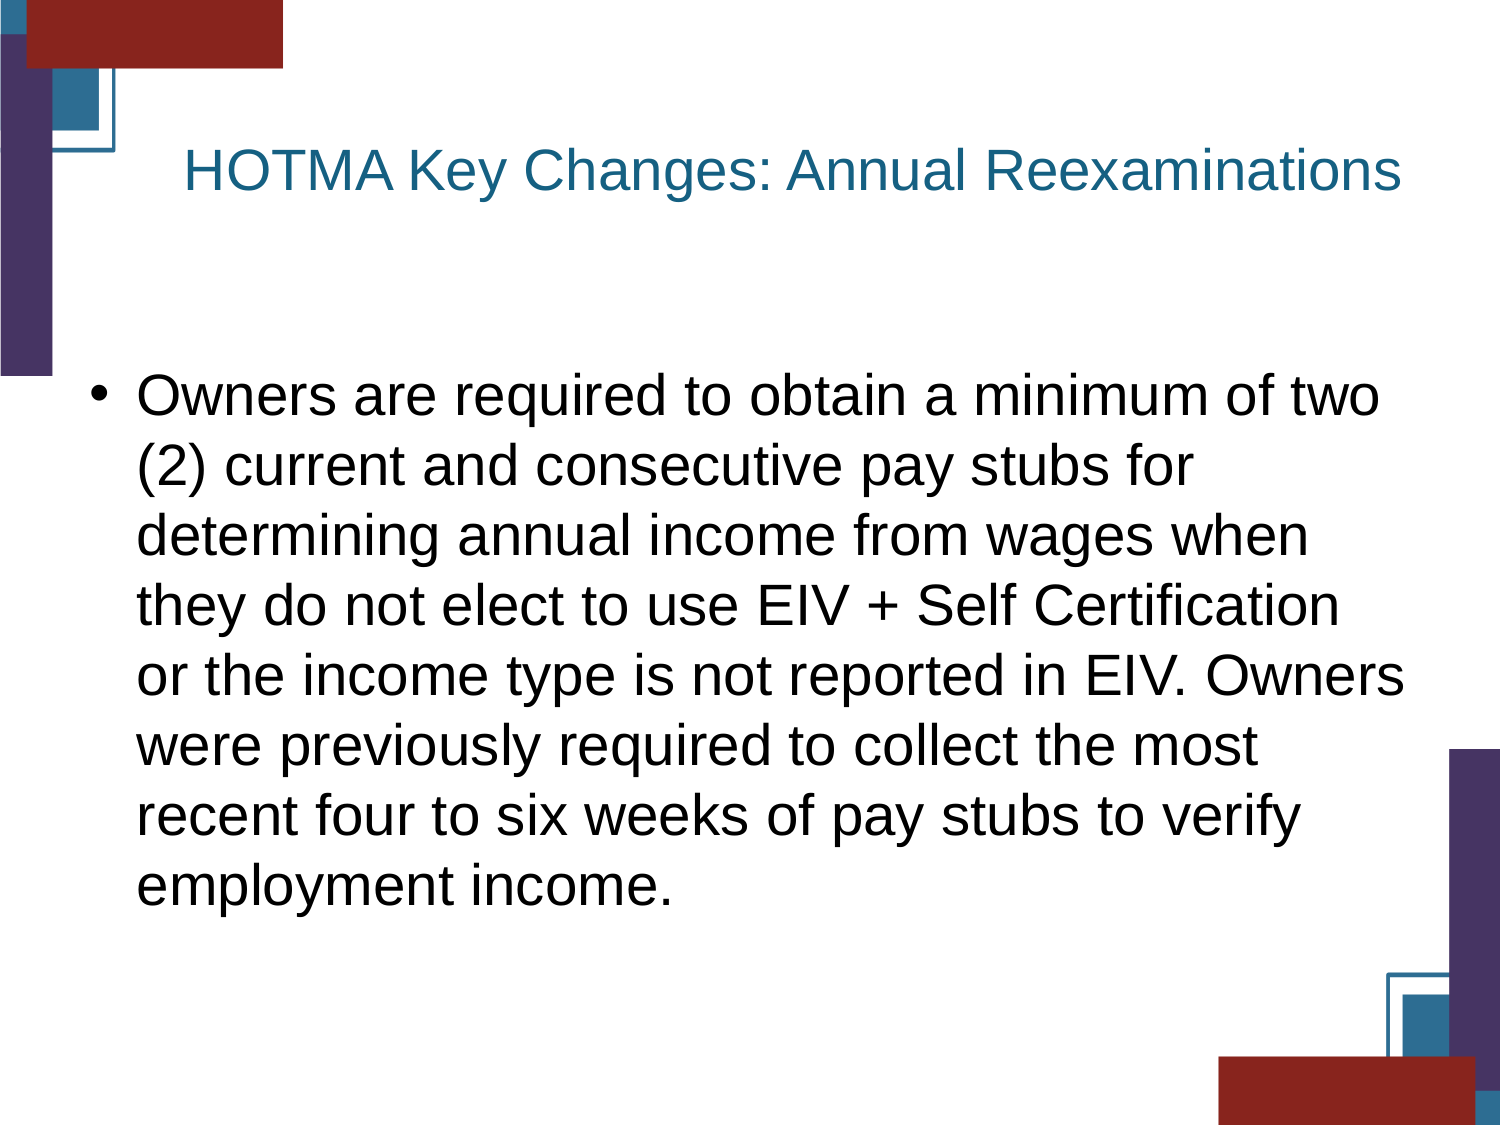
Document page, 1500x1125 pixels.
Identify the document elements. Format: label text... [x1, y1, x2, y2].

picture [0, 0, 1500, 1125]
text_box HOTMA Key Changes: Annual Reexaminations [137, 125, 1450, 210]
text_box Owners are required to obtain a minimum of two (2) current and consecutive pay stubs for determining annual income from wages when they do not elect to use EIV + Self Certification or the income type is not reported in EIV. Owners were previously required to collect the most recent four to six weeks of pay stubs to verify employment income. [74, 349, 1425, 925]
